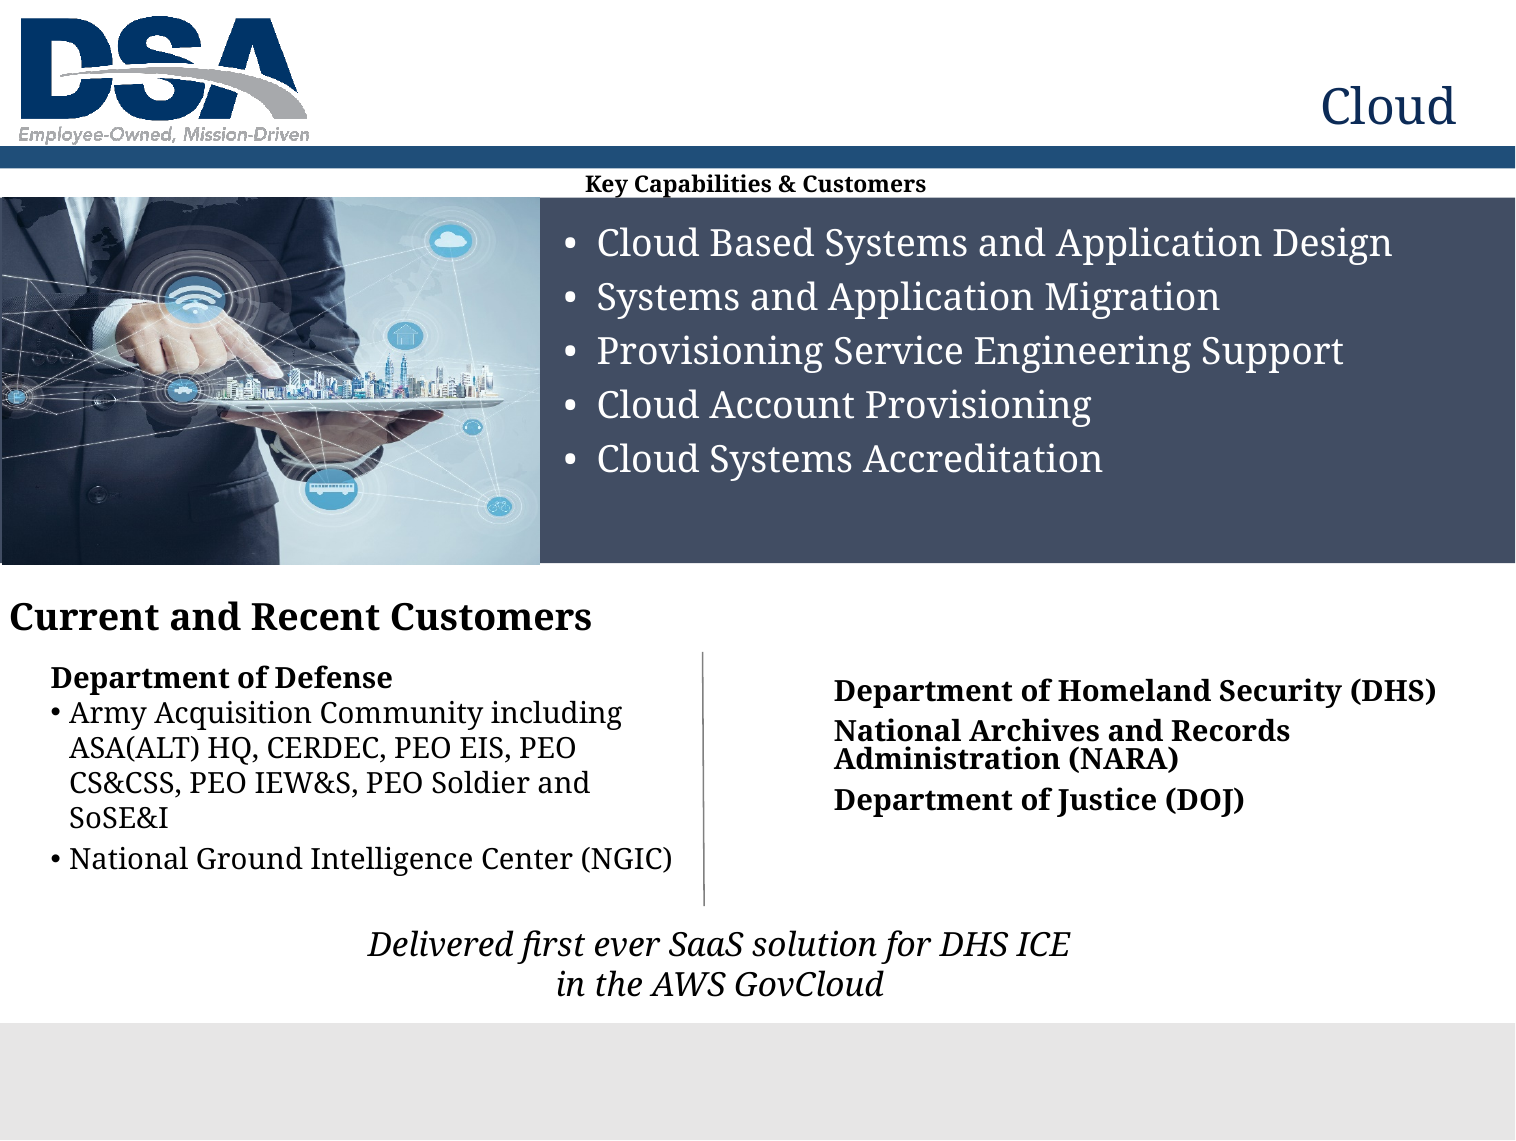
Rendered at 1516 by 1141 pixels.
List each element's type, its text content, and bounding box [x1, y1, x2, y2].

text_box Delivered first ever SaaS solution for DHS ICE in the AWS GovCloud [217, 916, 1222, 1011]
picture [17, 16, 309, 145]
text_box [0, 1022, 1516, 1141]
text_box Department of Defense Army Acquisition Community including ASA(ALT) HQ, CERDEC, PEO EIS, PEO CS&CSS, PEO IEW&S, PEO Soldier and SoSE&I National Ground Intelligence Center (NGIC) [35, 651, 693, 883]
text_box Department of Homeland Security (DHS) National Archives and Records Administration (NARA) Department of Justice (DOJ) [818, 671, 1458, 824]
title Cloud [165, 73, 1473, 196]
picture [2, 197, 540, 565]
text_box • Cloud Based Systems and Application Design • Systems and Application Migration • Provisioning Service Engineering Support • Cloud Account Provisioning • Cloud Systems Accreditation [548, 202, 1516, 488]
text_box Key Capabilities & Customers [164, 160, 1348, 200]
text_box Current and Recent Customers [0, 584, 609, 646]
text_box [540, 197, 1516, 564]
